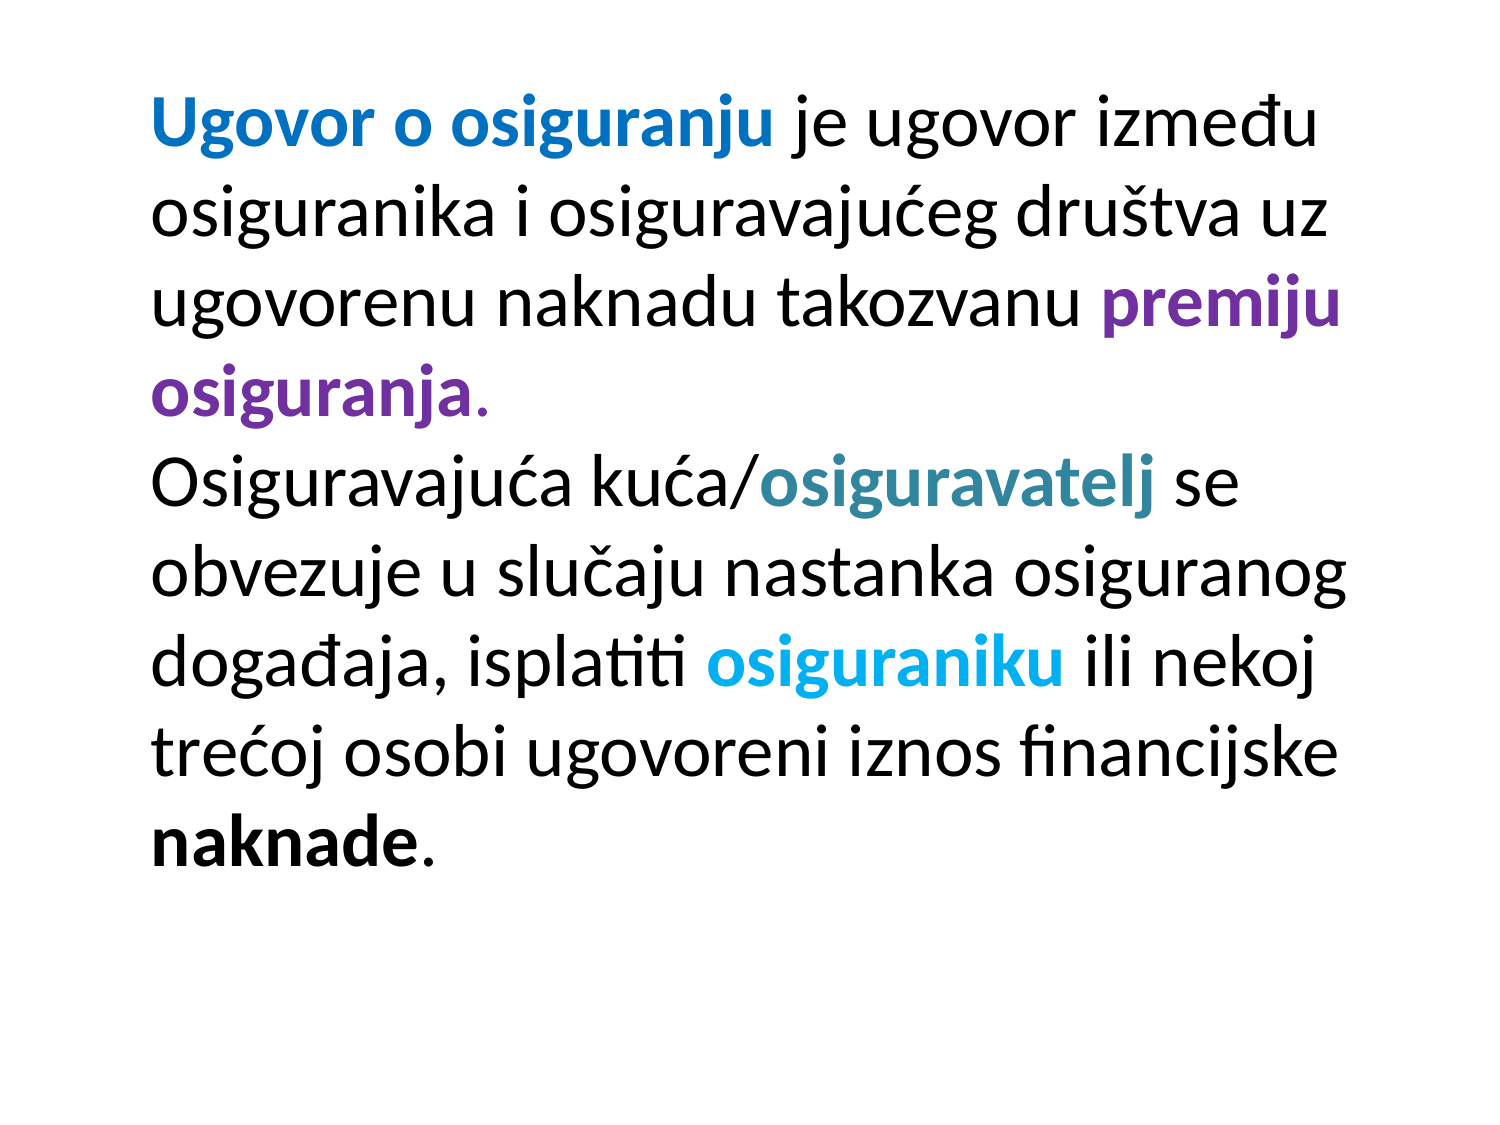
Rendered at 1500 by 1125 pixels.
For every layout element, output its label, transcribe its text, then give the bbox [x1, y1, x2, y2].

title Ugovor o osiguranju je ugovor između osiguranika i osiguravajućeg društva uz ugovorenu naknadu takozvanu premiju osiguranja. Osiguravajuća kuća/osiguravatelj se obvezuje u slučaju nastanka osiguranog događaja, isplatiti osiguraniku ili nekoj trećoj osobi ugovoreni iznos financijske naknade. [135, 101, 1411, 941]
